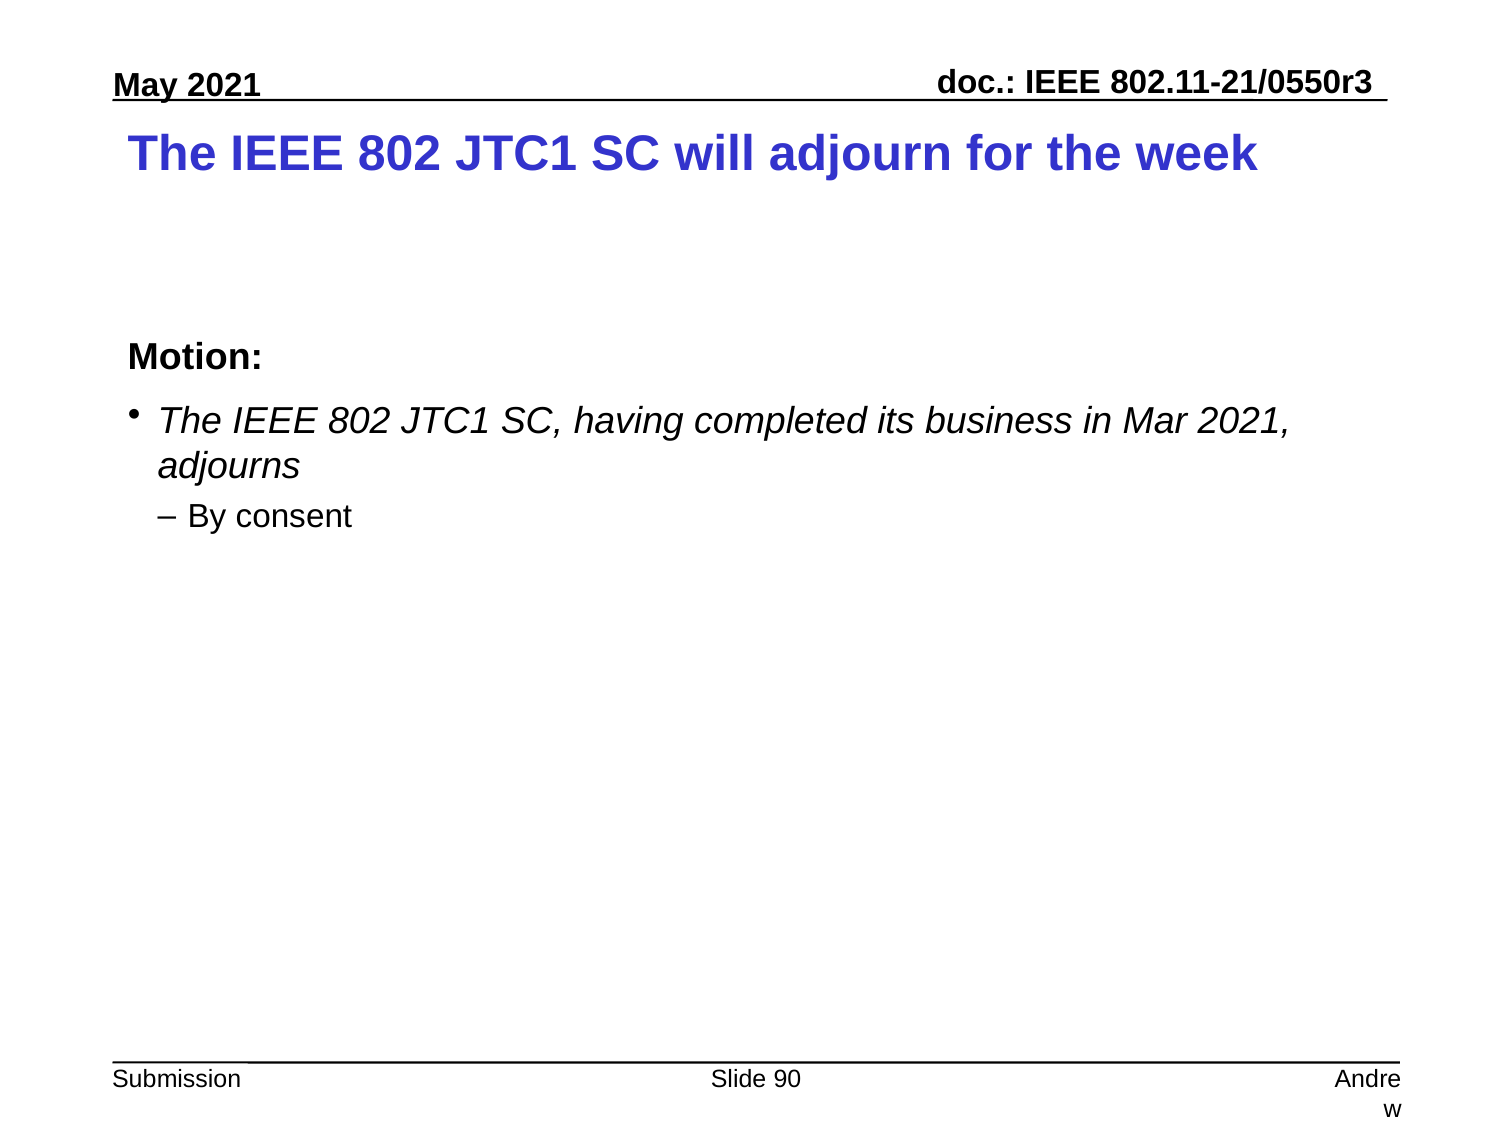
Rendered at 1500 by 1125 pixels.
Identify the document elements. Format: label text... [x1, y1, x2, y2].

title The IEEE 802 JTC1 SC will adjourn for the week [112, 112, 1388, 288]
footer Andrew Myles, Cisco [1320, 1061, 1402, 1093]
list Motion: The IEEE 802 JTC1 SC, having completed its business in Mar 2021, adjourns By consent [112, 324, 1388, 1000]
slide_number Slide 90 [709, 1061, 803, 1093]
